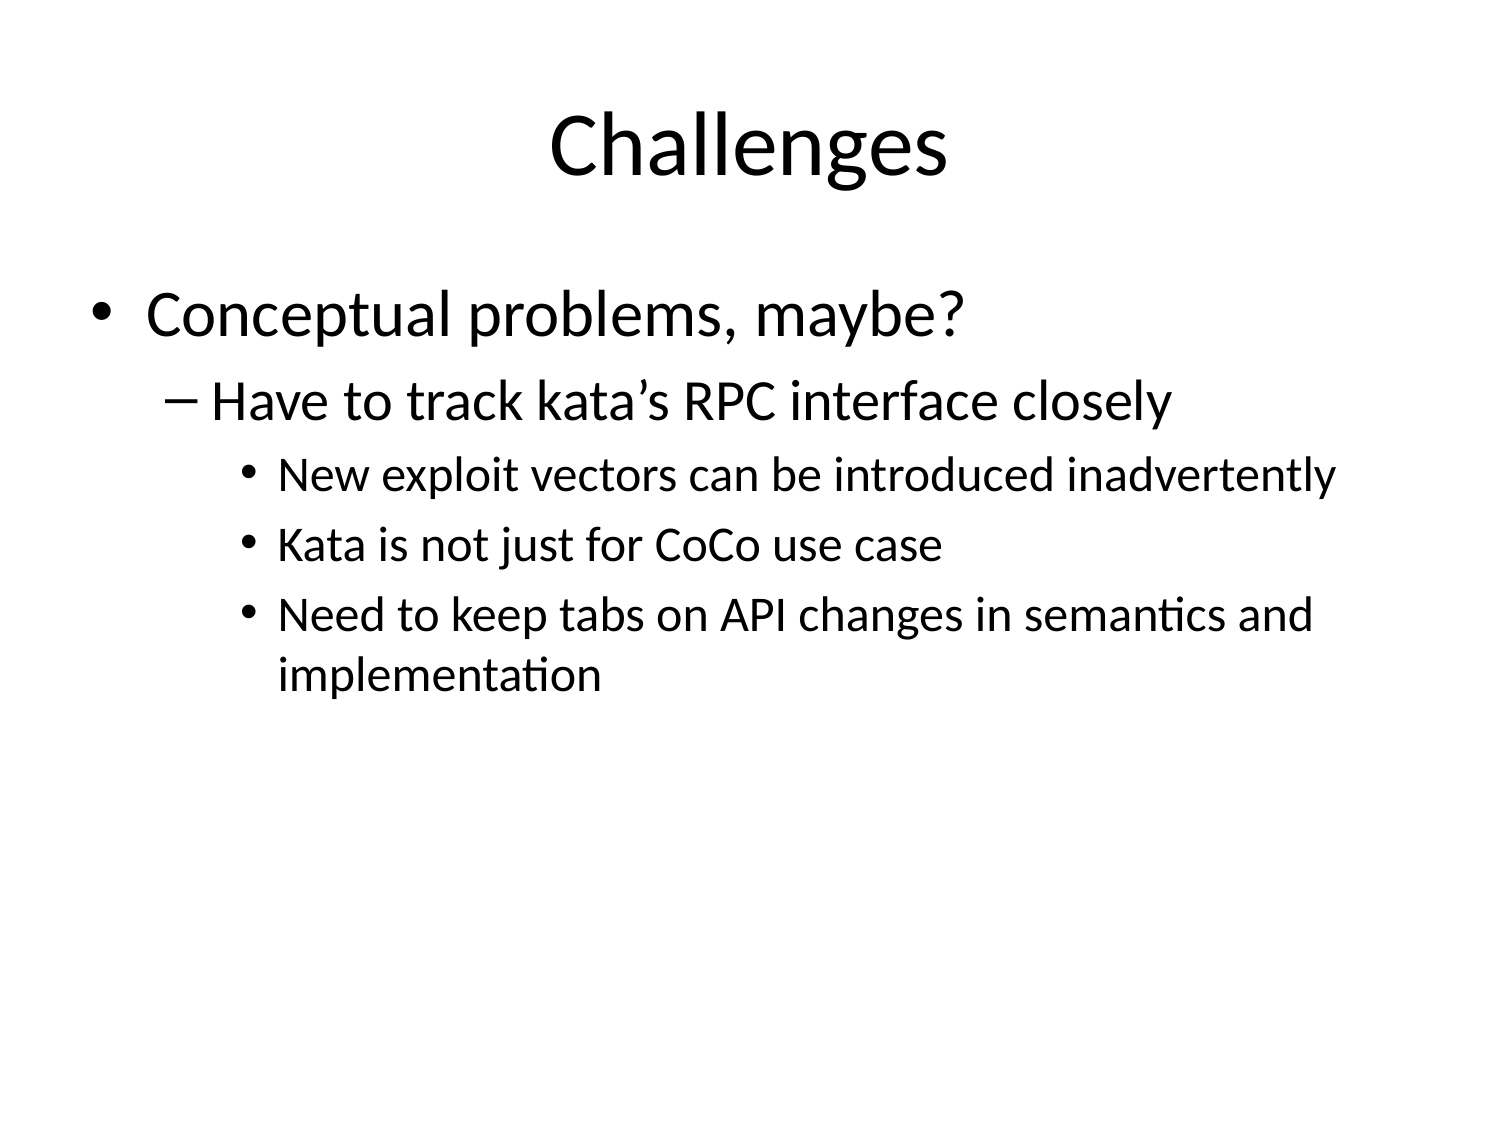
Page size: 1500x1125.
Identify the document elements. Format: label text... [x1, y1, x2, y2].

list Conceptual problems, maybe? Have to track kata’s RPC interface closely New exploit vectors can be introduced inadvertently Kata is not just for CoCo use case Need to keep tabs on API changes in semantics and implementation [75, 262, 1425, 1005]
title Challenges [75, 45, 1425, 233]
